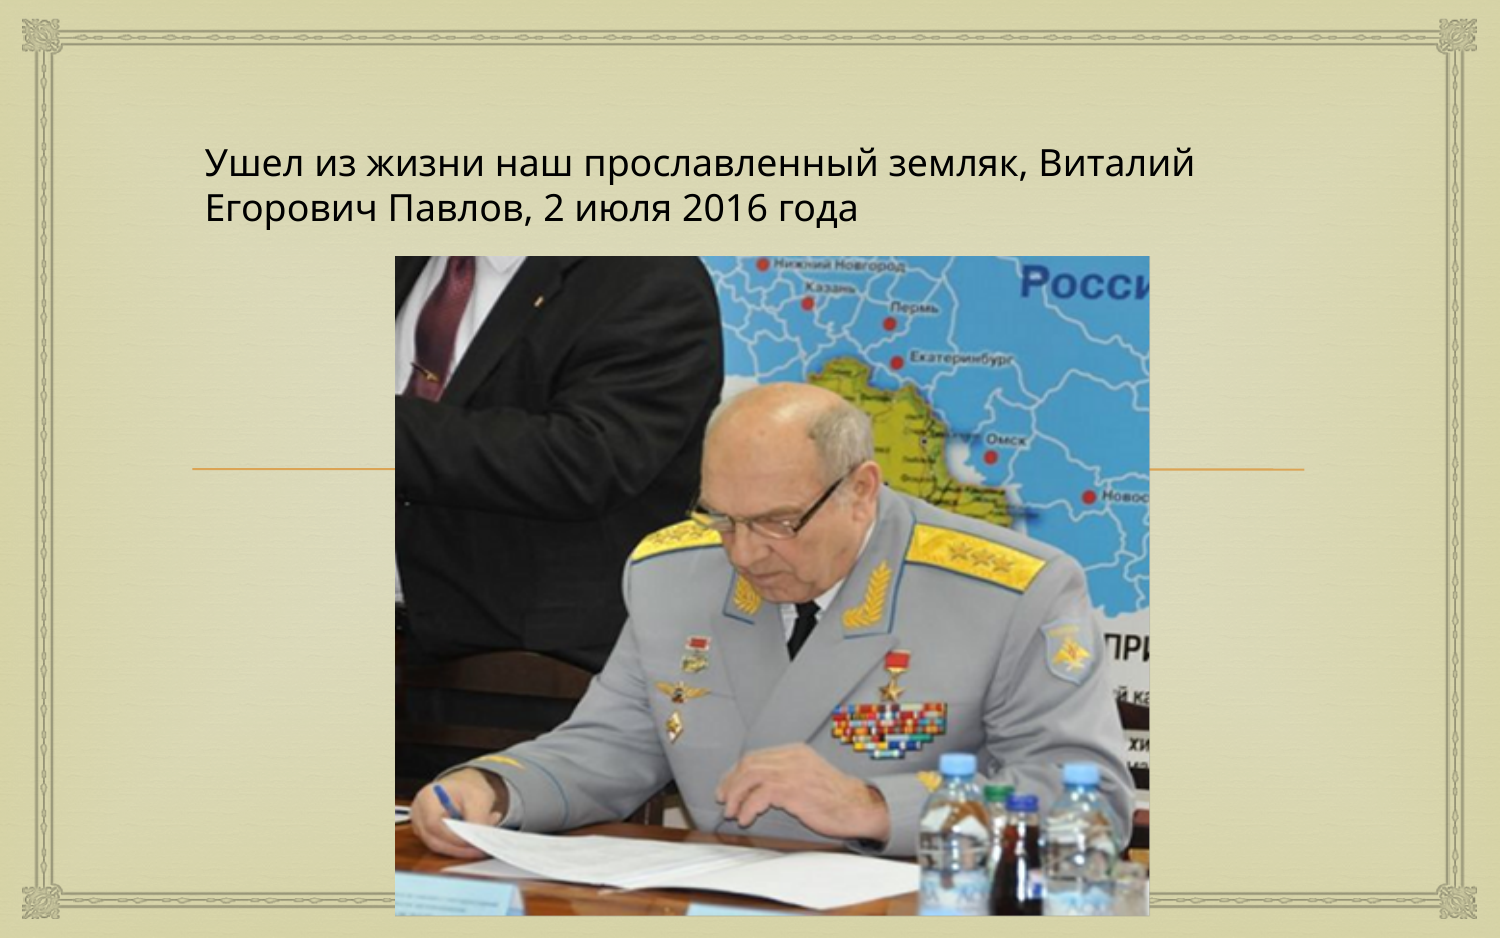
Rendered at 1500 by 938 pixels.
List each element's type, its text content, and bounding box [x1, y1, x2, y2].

list Ушел из жизни наш прославленный земляк, Виталий Егорович Павлов, 2 июля 2016 года [114, 78, 1384, 871]
picture [0, 0, 1500, 938]
